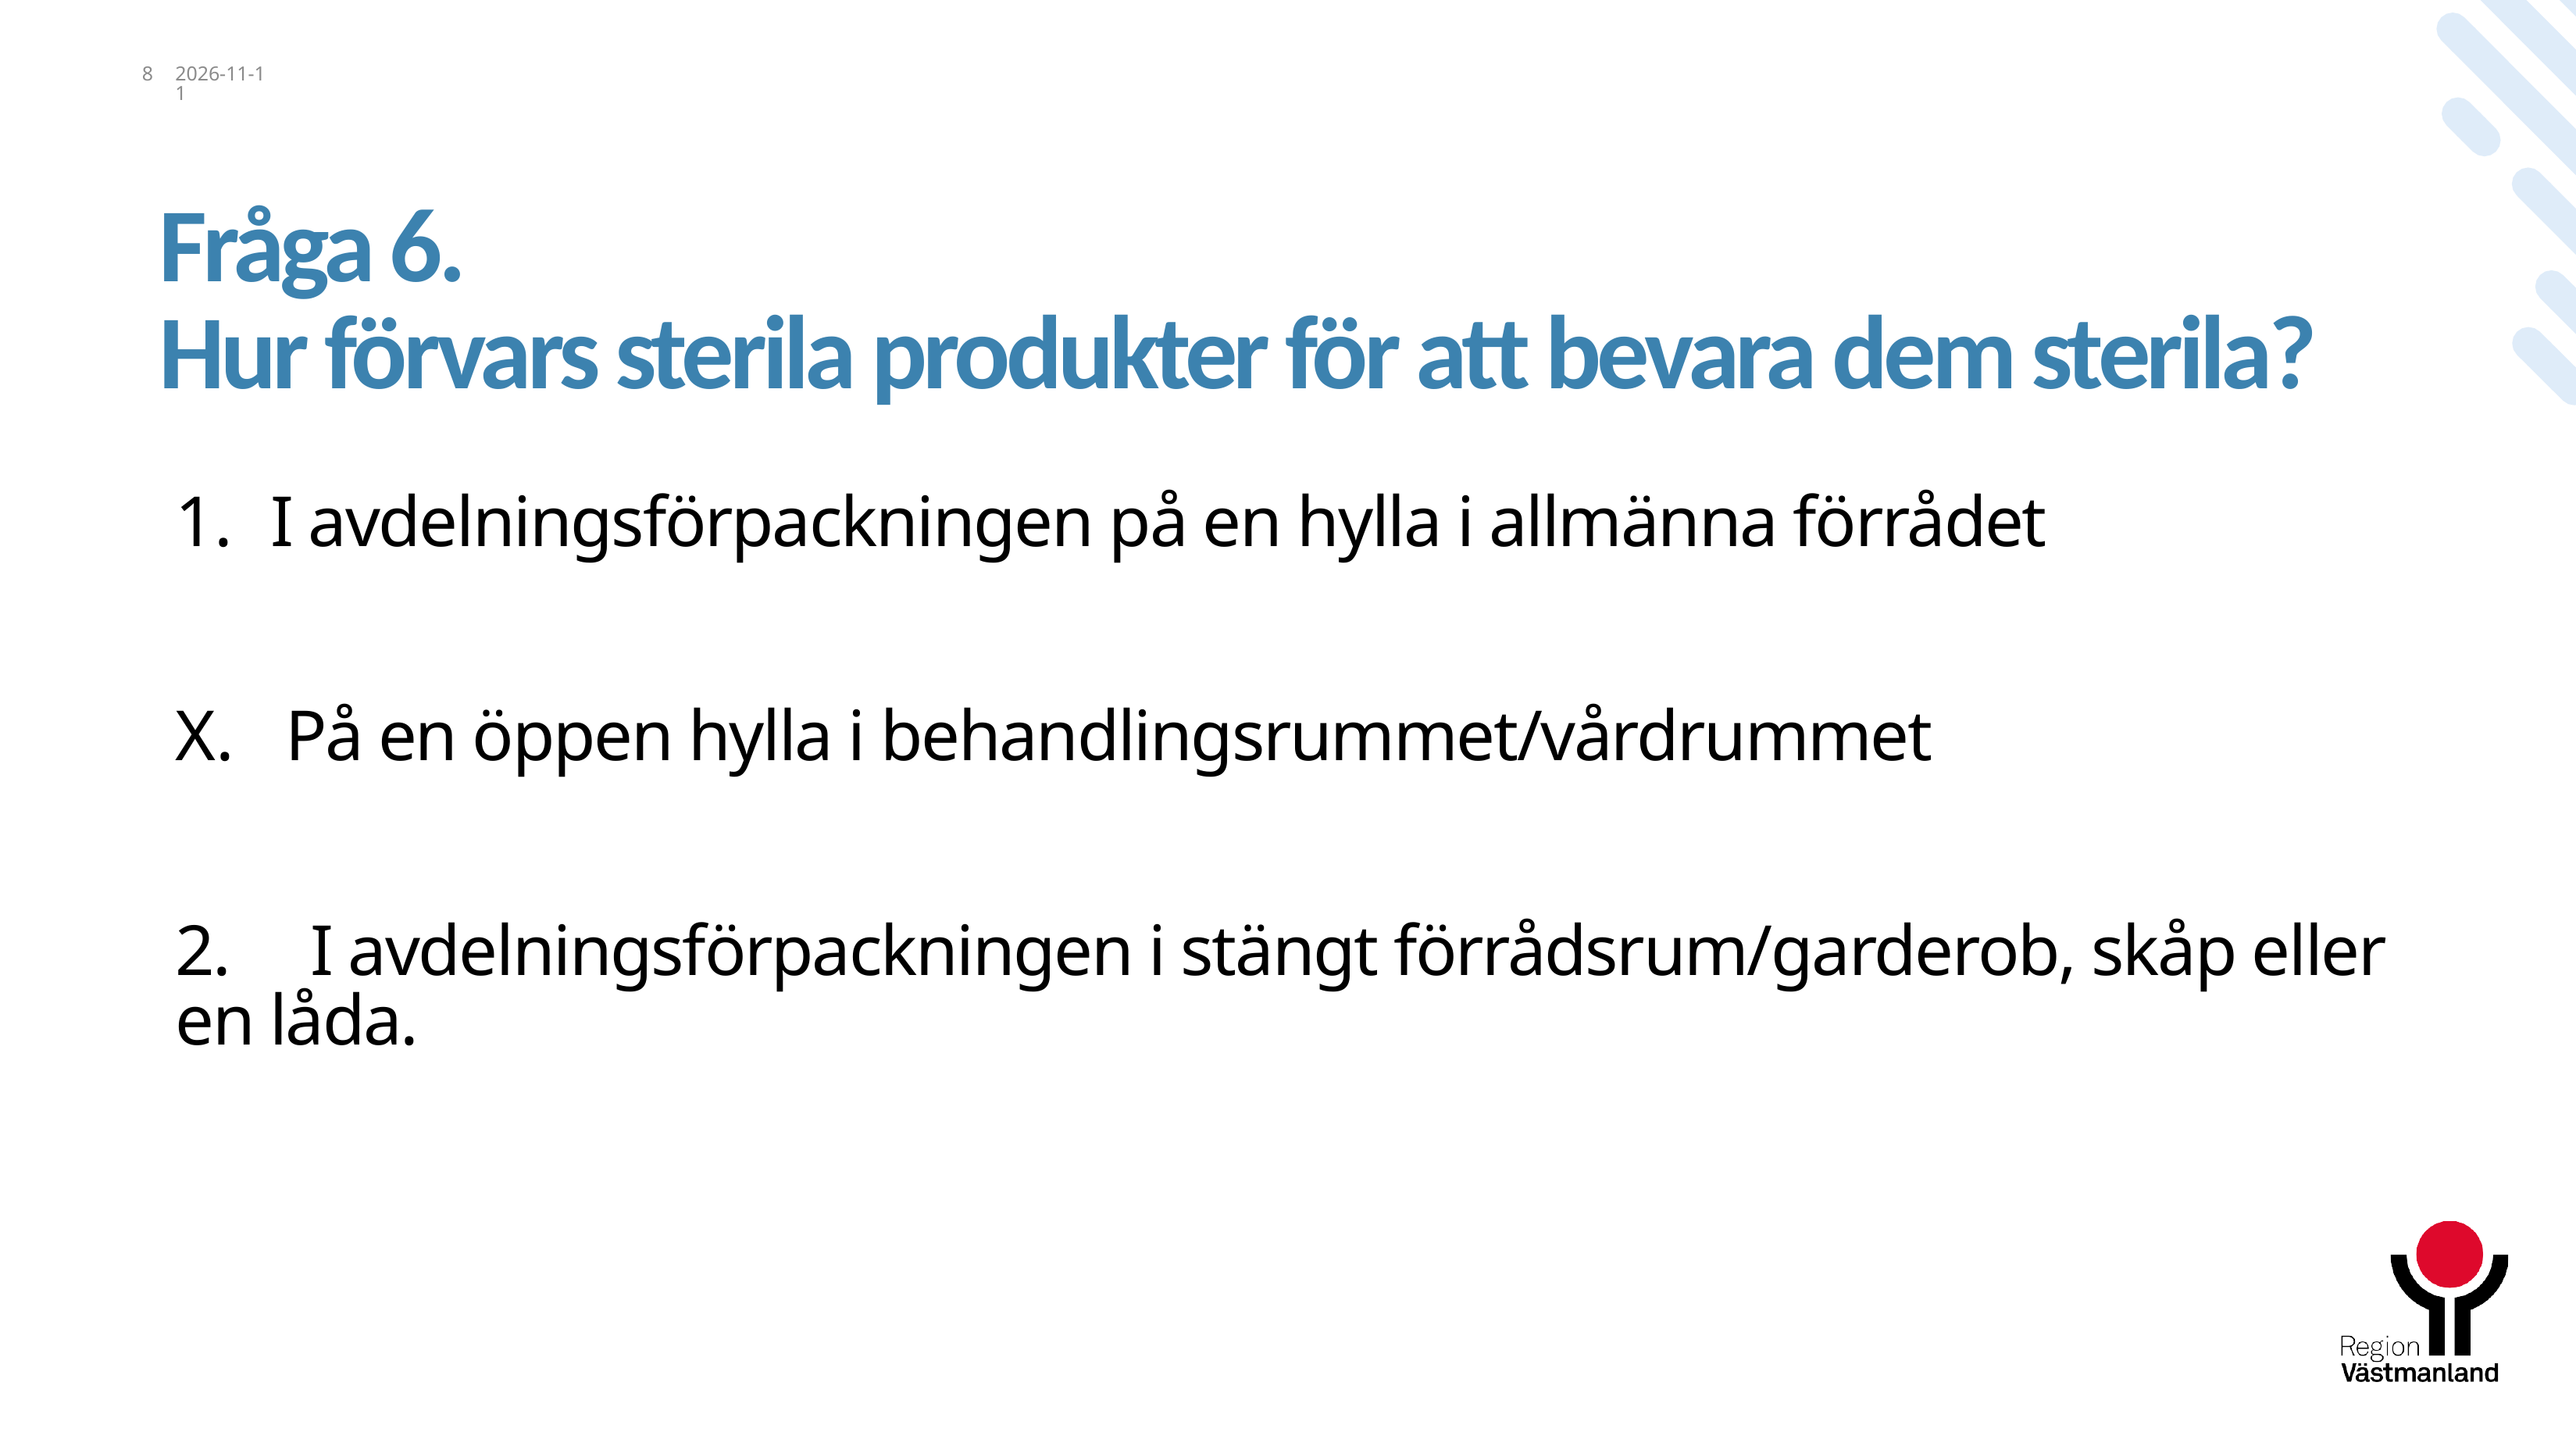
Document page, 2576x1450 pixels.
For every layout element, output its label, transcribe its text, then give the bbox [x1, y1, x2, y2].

title Fråga 6. Hur förvars sterila produkter för att bevara dem sterila? [159, 157, 2417, 420]
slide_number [175, 61, 277, 86]
list I avdelningsförpackningen på en hylla i allmänna förrådet På en öppen hylla i behandlingsrummet/vårdrummet 2. I avdelningsförpackningen i stängt förrådsrum/garderob, skåp eller en låda. [175, 491, 2433, 1259]
slide_number 8 [107, 61, 154, 86]
picture [2341, 1221, 2509, 1382]
